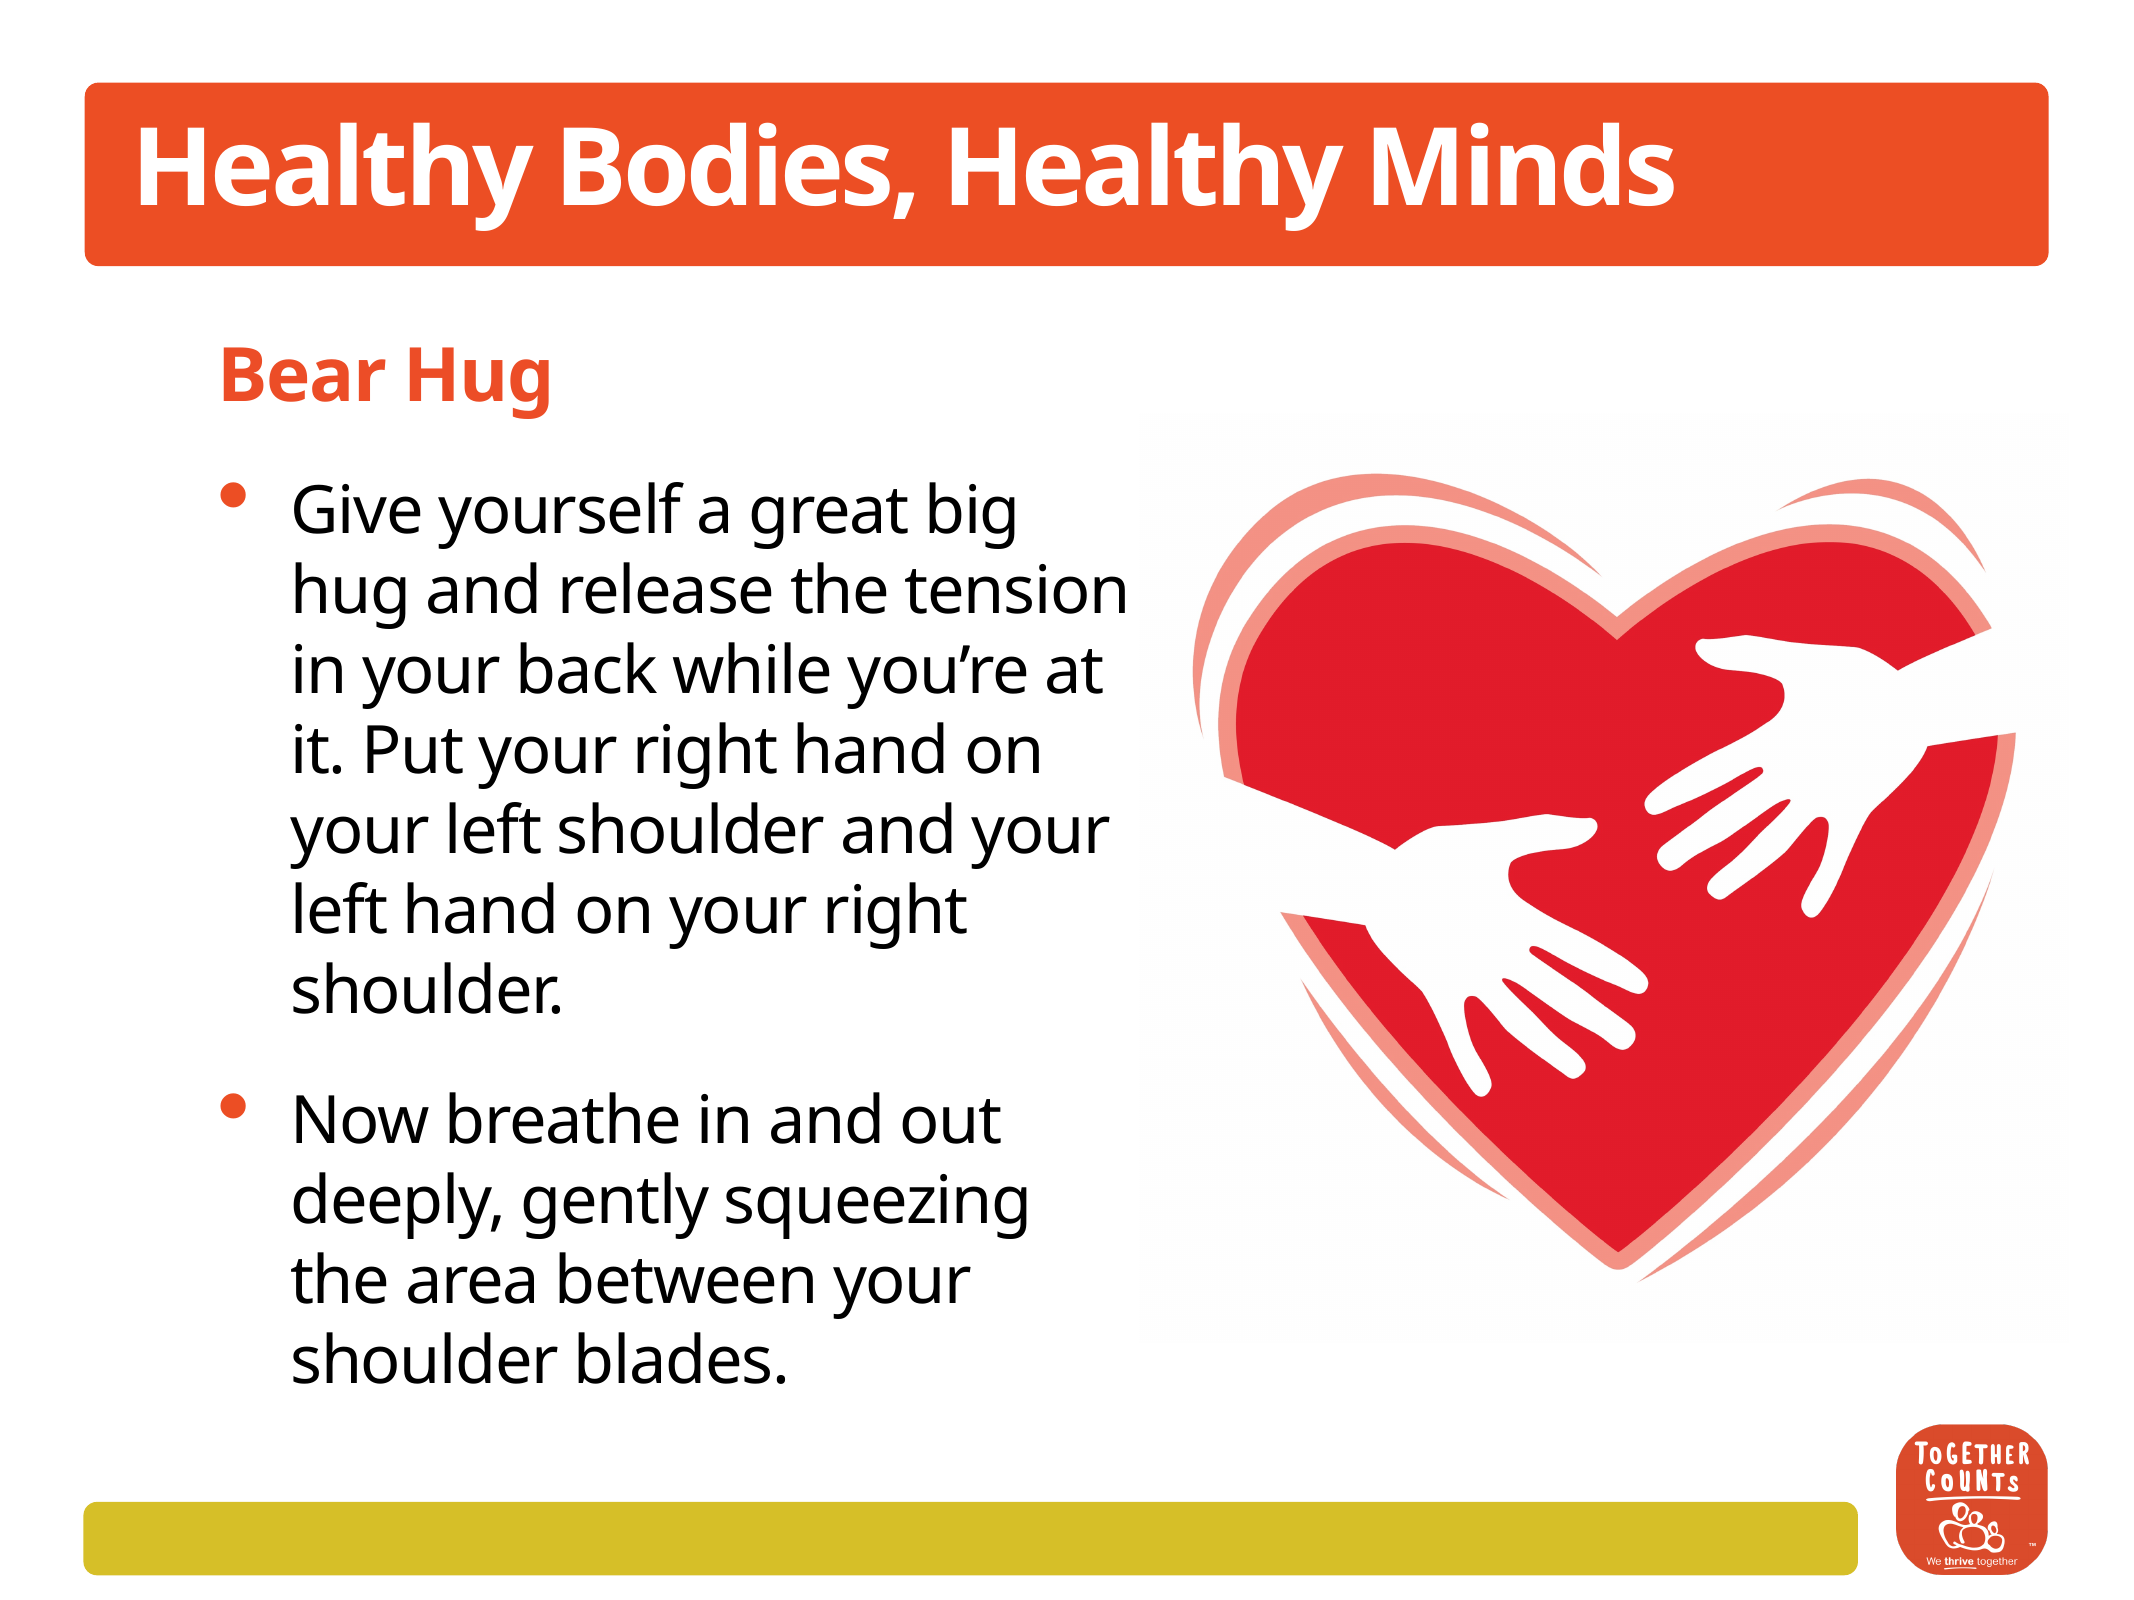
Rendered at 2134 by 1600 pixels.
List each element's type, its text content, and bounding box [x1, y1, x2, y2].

picture [1896, 1424, 2048, 1575]
list Bear Hug Give yourself a great big hug and release the tension in your back while you’re at it. Put your right hand on your left shoulder and your left hand on your right shoulder. Now breathe in and out deeply, gently squeezing the area between your shoulder blades. [208, 317, 1141, 1438]
title Healthy Bodies, Healthy Minds [123, 88, 1945, 264]
picture [1139, 412, 2069, 1343]
